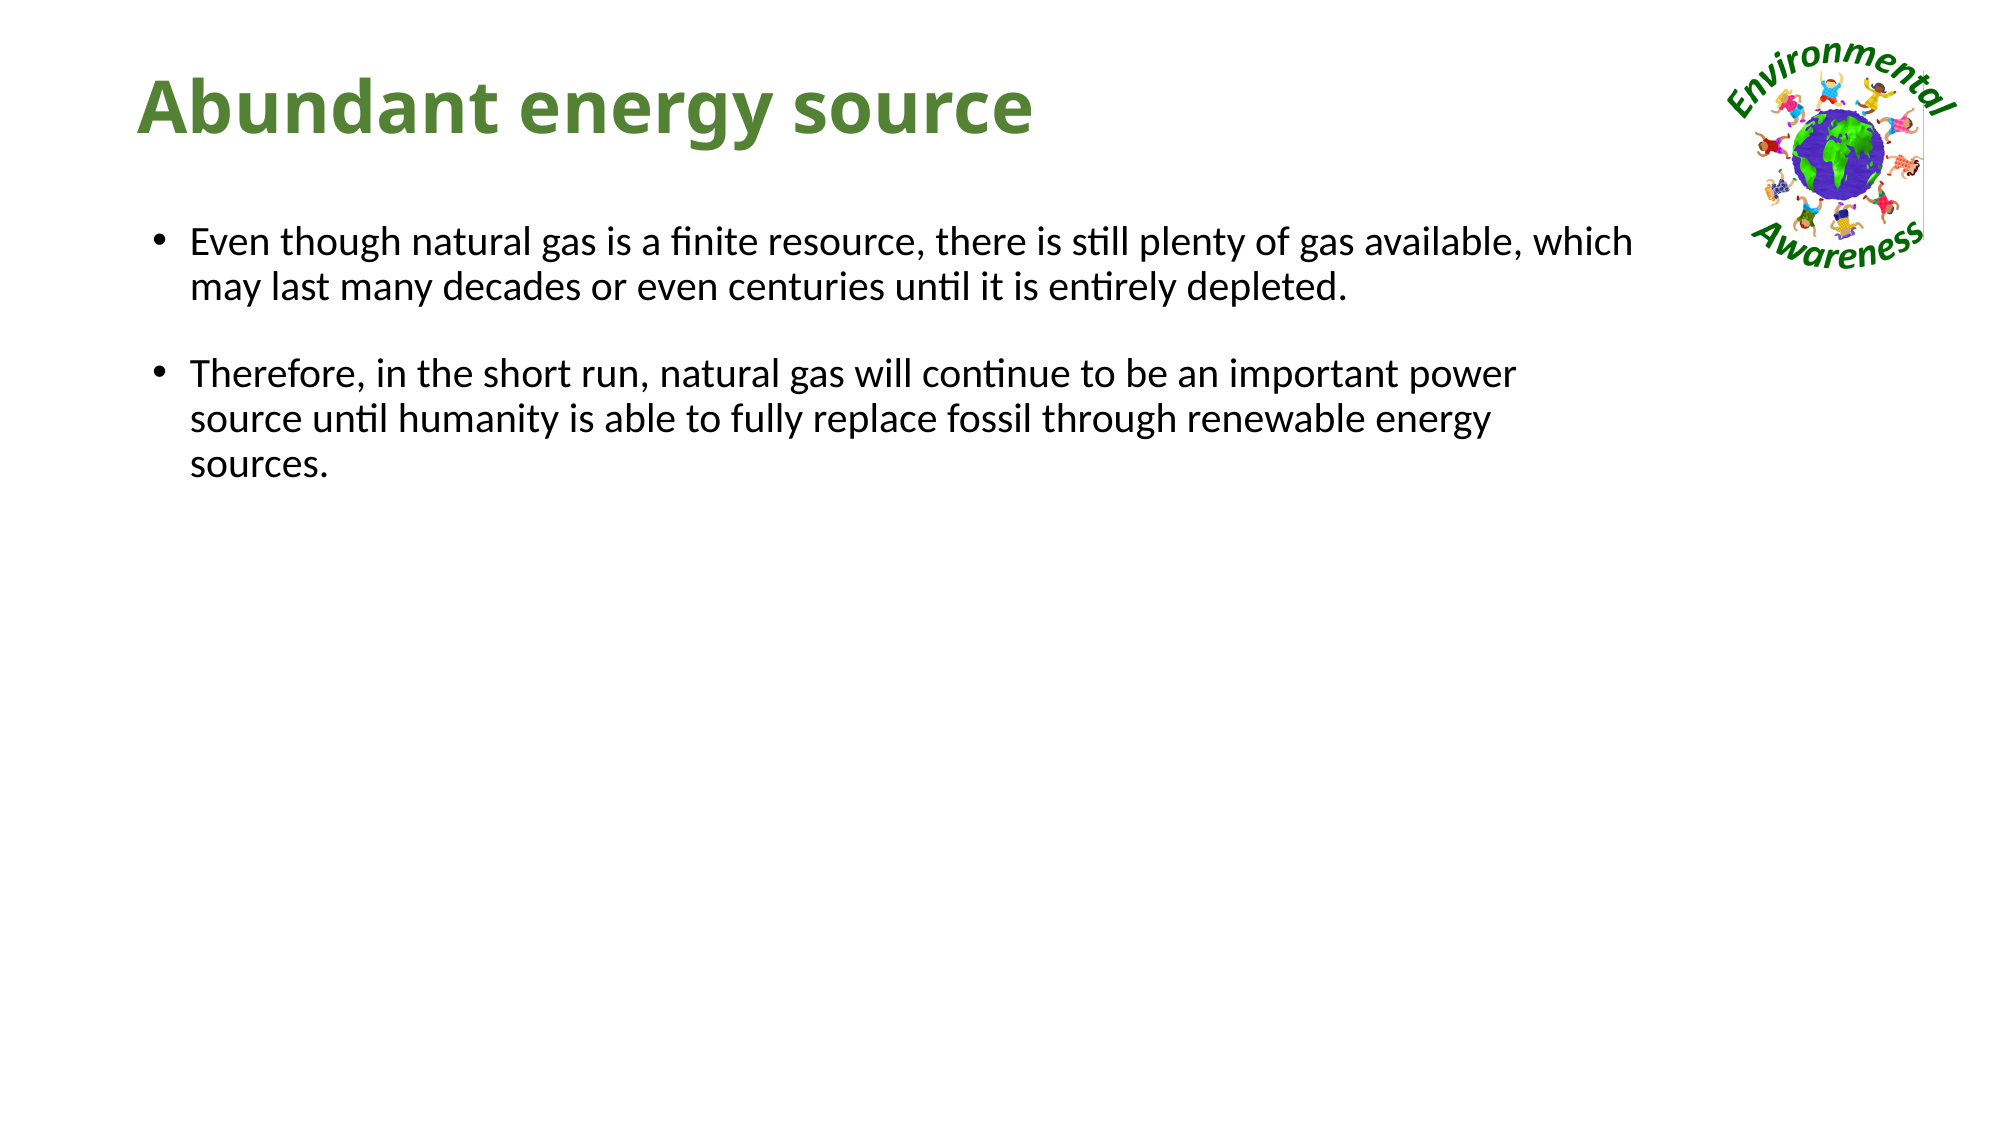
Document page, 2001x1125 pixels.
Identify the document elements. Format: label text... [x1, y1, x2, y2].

list Even though natural gas is a finite resource, there is still plenty of gas available, which may last many decades or even centuries until it is entirely depleted. Therefore, in the short run, natural gas will continue to be an important power source until humanity is able to fully replace fossil through renewable energy sources. [137, 212, 1650, 1021]
picture [1716, 35, 1962, 278]
title Abundant energy source [122, 59, 1650, 160]
